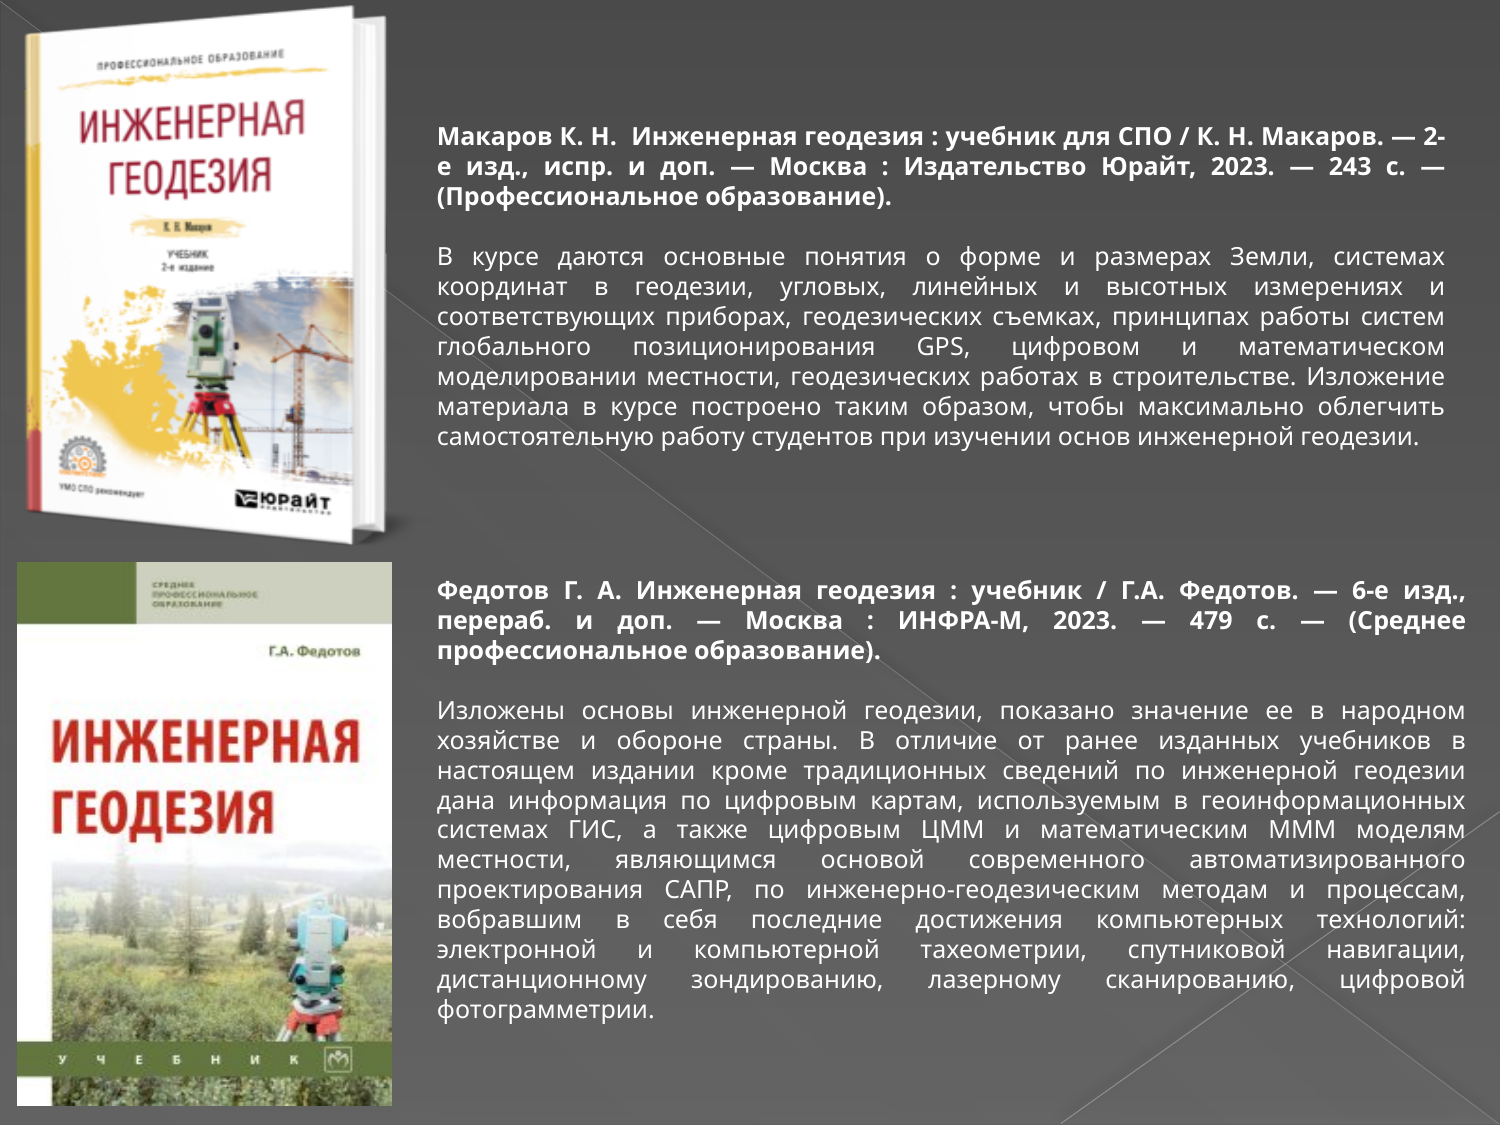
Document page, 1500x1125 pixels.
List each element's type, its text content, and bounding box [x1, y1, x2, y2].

text_box Макаров К. Н. Инженерная геодезия : учебник для СПО / К. Н. Макаров. — 2-е изд., испр. и доп. — Москва : Издательство Юрайт, 2023. — 243 с. — (Профессиональное образование). В курсе даются основные понятия о форме и размерах Земли, системах координат в геодезии, угловых, линейных и высотных измерениях и соответствующих приборах, геодезических съемках, принципах работы систем глобального позиционирования GPS, цифровом и математическом моделировании местности, геодезических работах в строительстве. Изложение материала в курсе построено таким образом, чтобы максимально облегчить самостоятельную работу студентов при изучении основ инженерной геодезии. [435, 113, 1462, 458]
text_box Федотов Г. А. Инженерная геодезия : учебник / Г.А. Федотов. — 6-е изд., перераб. и доп. — Москва : ИНФРА-М, 2023. — 479 с. — (Среднее профессиональное образование). Изложены основы инженерной геодезии, показано значение ее в народном хозяйстве и обороне страны. В отличие от ранее изданных учебников в настоящем издании кроме традиционных сведений по инженерной геодезии дана информация по цифровым картам, используемым в геоинформационных системах ГИС, а также цифровым ЦММ и математическим МММ моделям местности, являющимся основой современного автоматизированного проектирования САПР, по инженерно-геодезическим методам и процессам, вобравшим в себя последние достижения компьютерных технологий: электронной и компьютерной тахеометрии, спутниковой навигации, дистанционному зондированию, лазерному сканированию, цифровой фотограмметрии. [422, 567, 1483, 1031]
picture [0, 0, 432, 1107]
